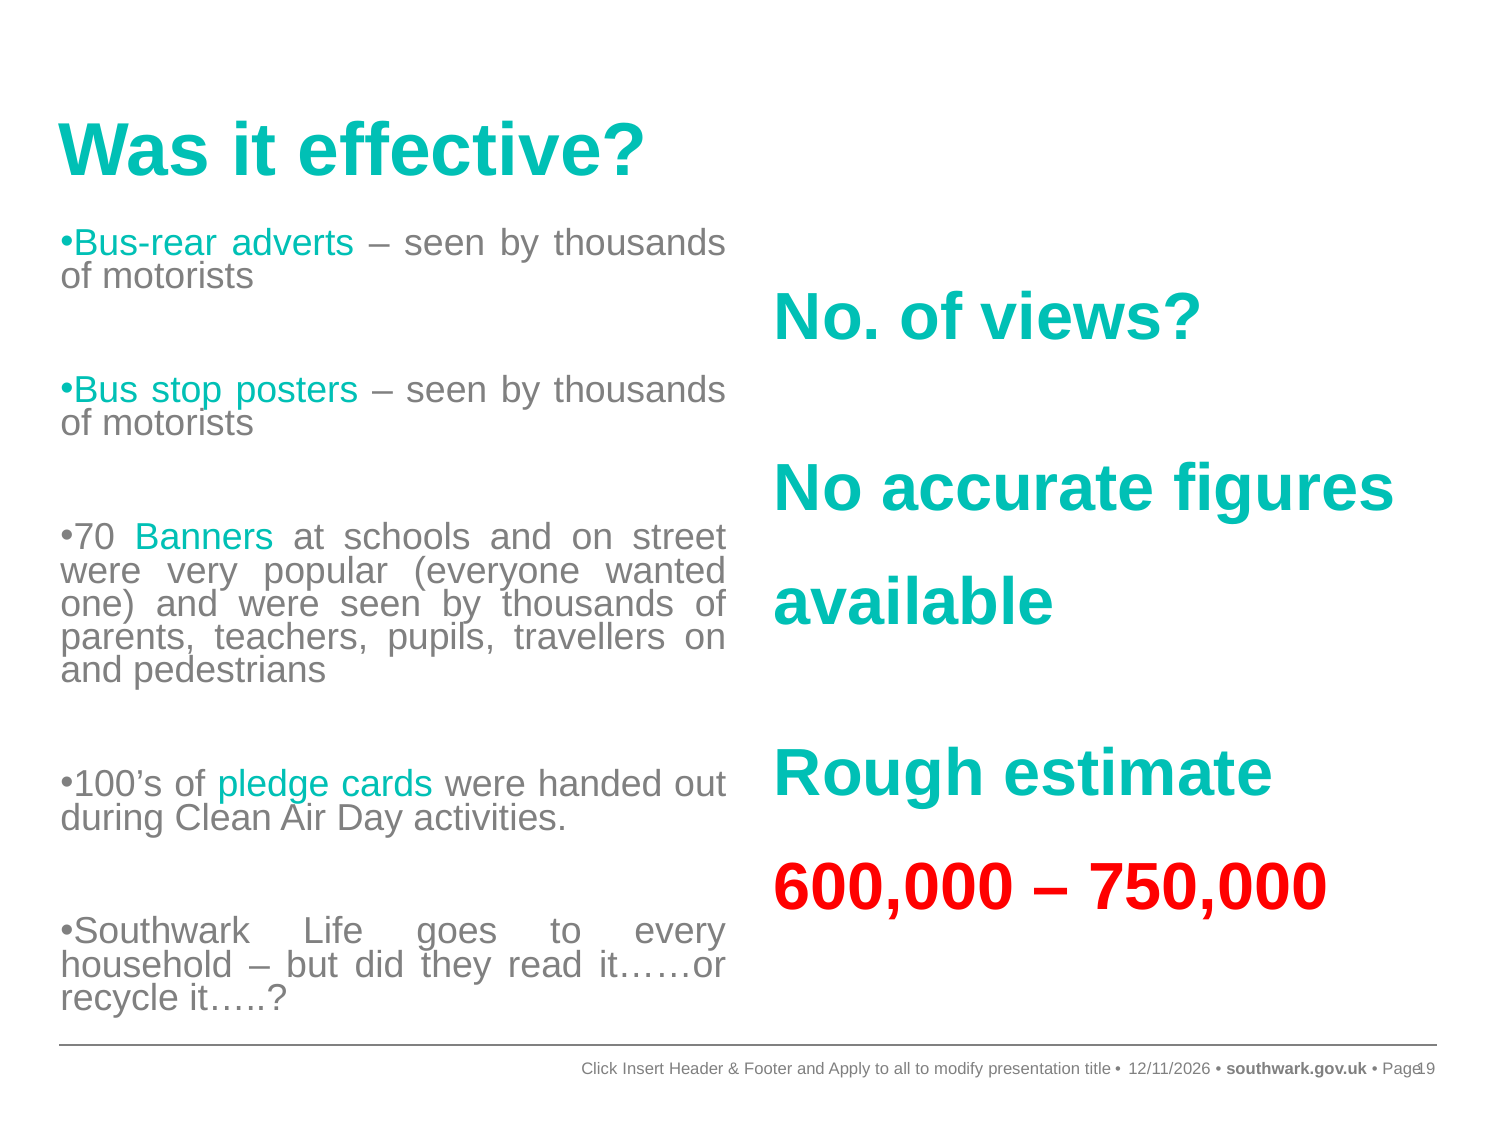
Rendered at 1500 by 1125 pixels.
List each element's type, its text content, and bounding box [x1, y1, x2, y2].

footer Click Insert Header & Footer and Apply to all to modify presentation title [87, 1058, 1112, 1079]
title Was it effective? [59, 53, 1135, 161]
slide_number 19 [1387, 1058, 1436, 1079]
list No. of views? No accurate figures available Rough estimate 600,000 – 750,000 [773, 149, 1439, 1010]
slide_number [1121, 1058, 1211, 1079]
list Bus-rear adverts – seen by thousands of motorists Bus stop posters – seen by thousands of motorists 70 Banners at schools and on street were very popular (everyone wanted one) and were seen by thousands of parents, teachers, pupils, travellers on and pedestrians 100’s of pledge cards were handed out during Clean Air Day activities. Southwark Life goes to every household – but did they read it……or recycle it…..? [60, 172, 727, 1010]
